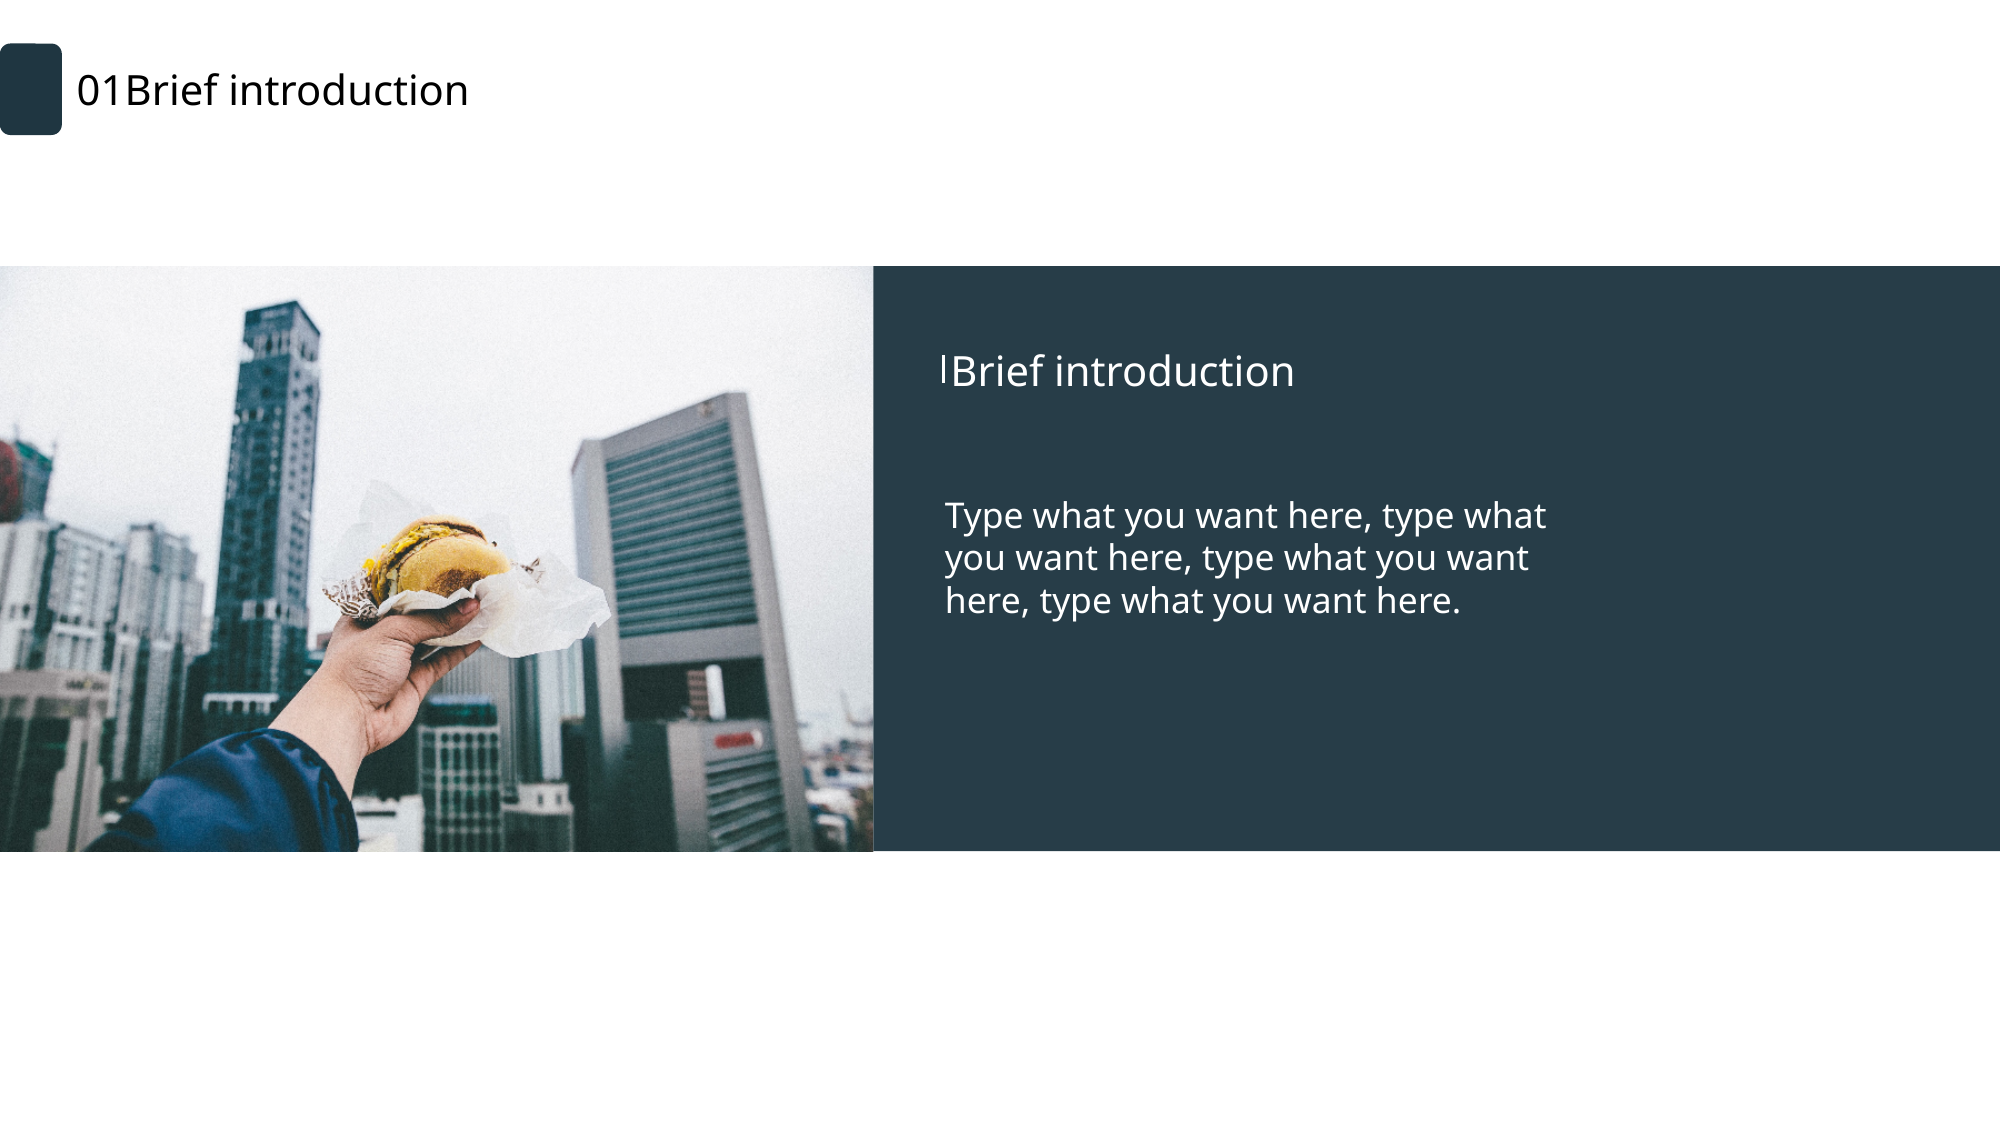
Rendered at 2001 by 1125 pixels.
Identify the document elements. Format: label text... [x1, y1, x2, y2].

picture [0, 266, 874, 852]
text_box 01Brief introduction [61, 56, 763, 122]
text_box Type what you want here, type what you want here, type what you want here, type what you want here. [929, 485, 1620, 628]
text_box Brief introduction [935, 337, 1479, 403]
text_box [872, 265, 2000, 852]
text_box [0, 42, 63, 137]
